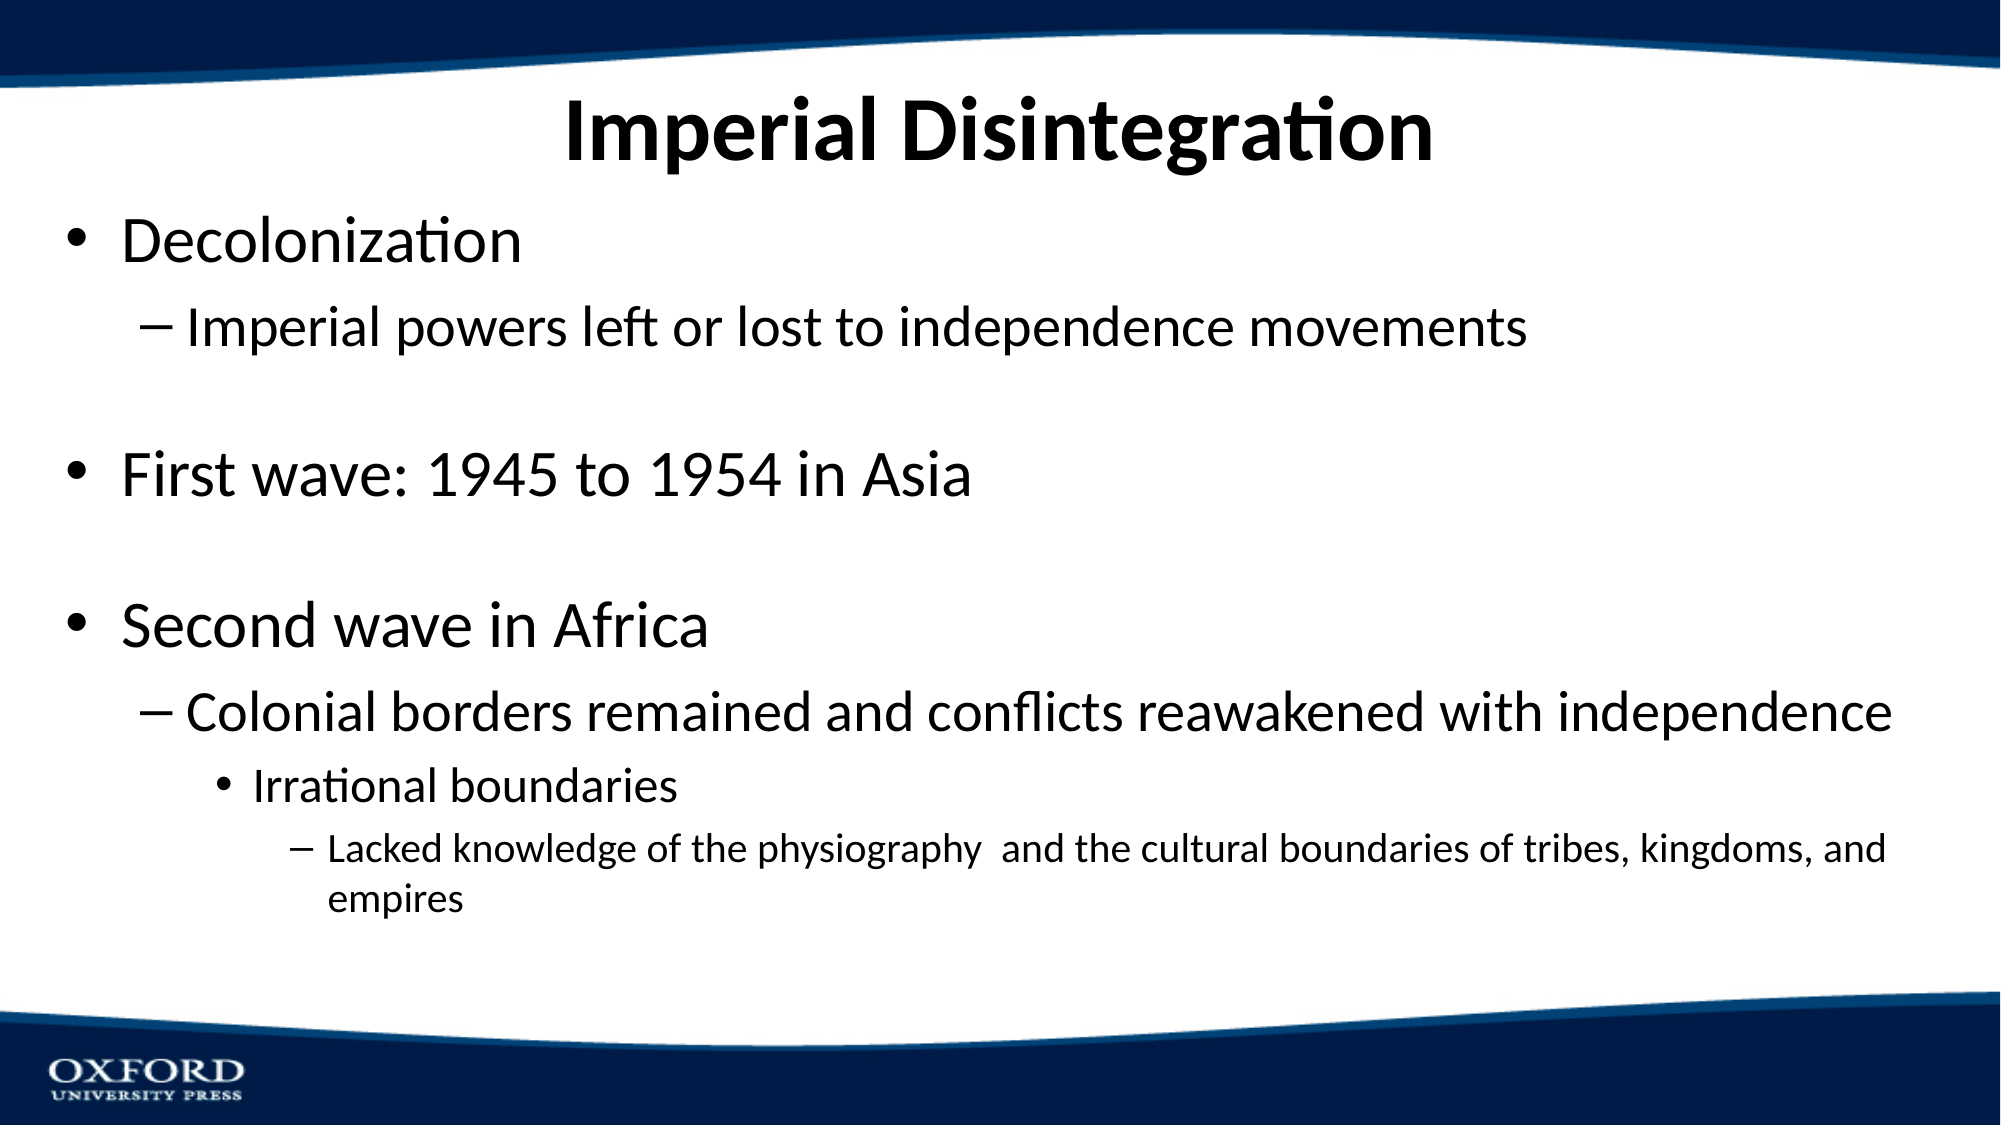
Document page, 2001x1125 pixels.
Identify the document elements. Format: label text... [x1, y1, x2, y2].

list Decolonization Imperial powers left or lost to independence movements First wave: 1945 to 1954 in Asia Second wave in Africa Colonial borders remained and conflicts reawakened with independence Irrational boundaries Lacked knowledge of the physiography and the cultural boundaries of tribes, kingdoms, and empires [50, 188, 1925, 972]
picture [0, 0, 2001, 1125]
title Imperial Disintegration [50, 59, 1950, 188]
